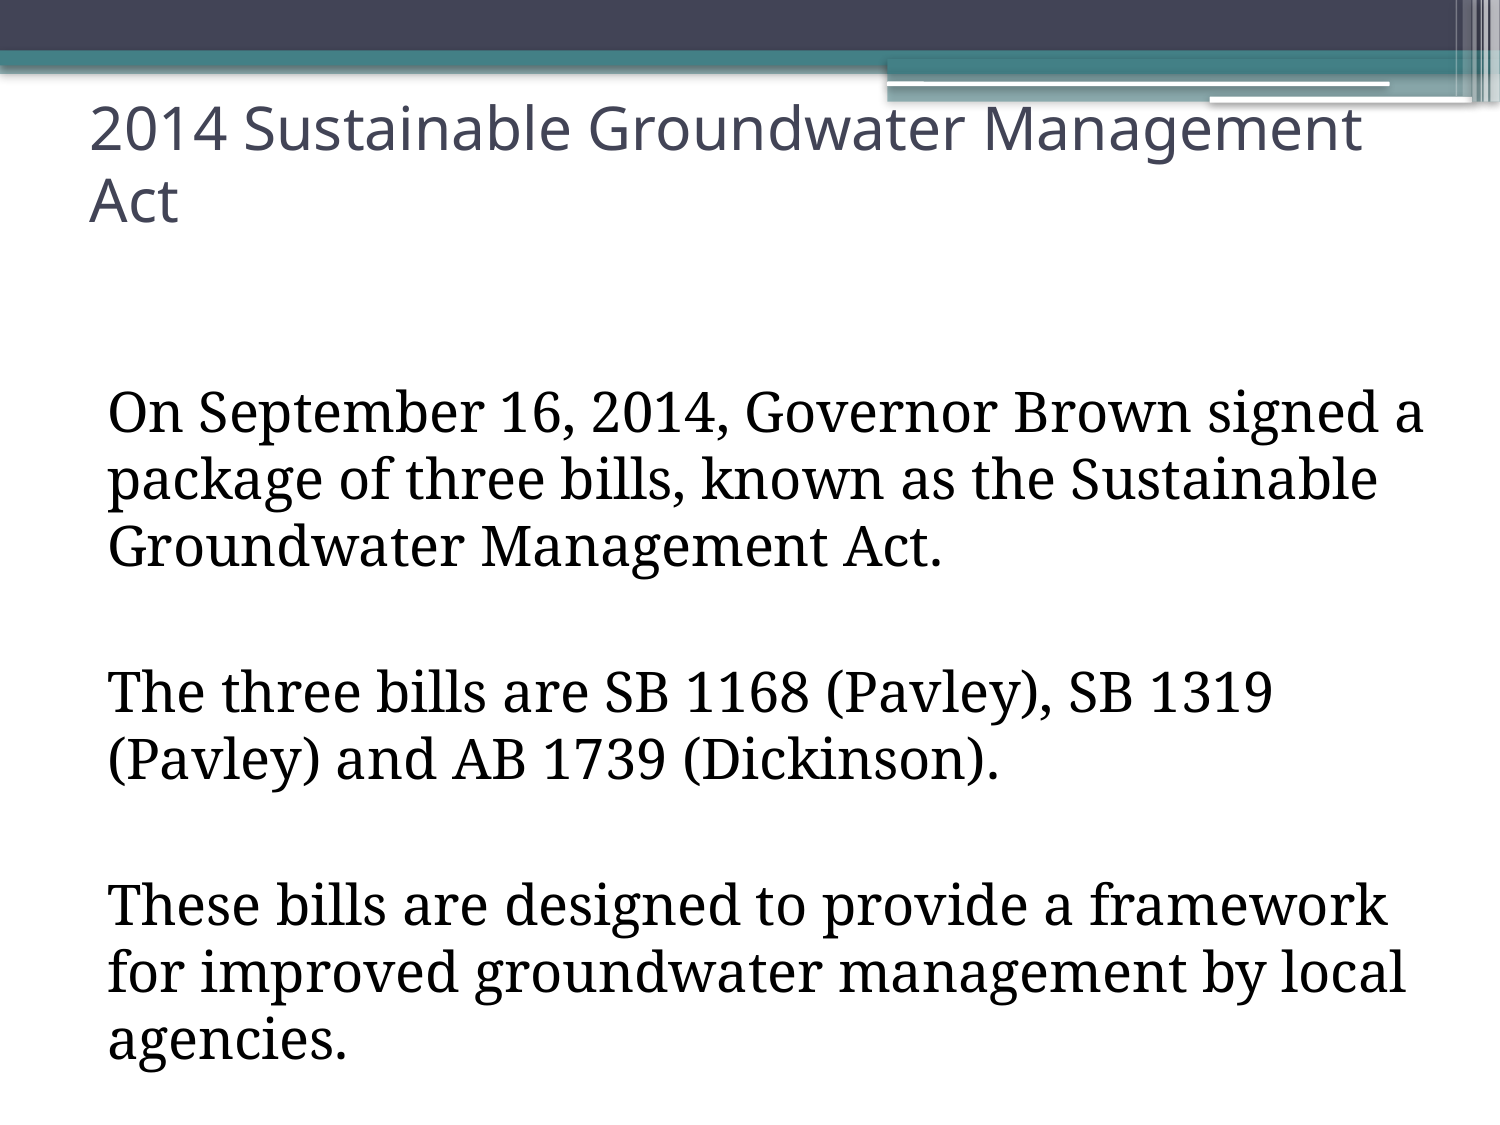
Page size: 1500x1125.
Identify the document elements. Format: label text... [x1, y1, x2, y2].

title 2014 Sustainable Groundwater Management Act [75, 99, 1425, 225]
list On September 16, 2014, Governor Brown signed a package of three bills, known as the Sustainable Groundwater Management Act. The three bills are SB 1168 (Pavley), SB 1319 (Pavley) and AB 1739 (Dickinson). These bills are designed to provide a framework for improved groundwater management by local agencies. [75, 368, 1463, 1079]
